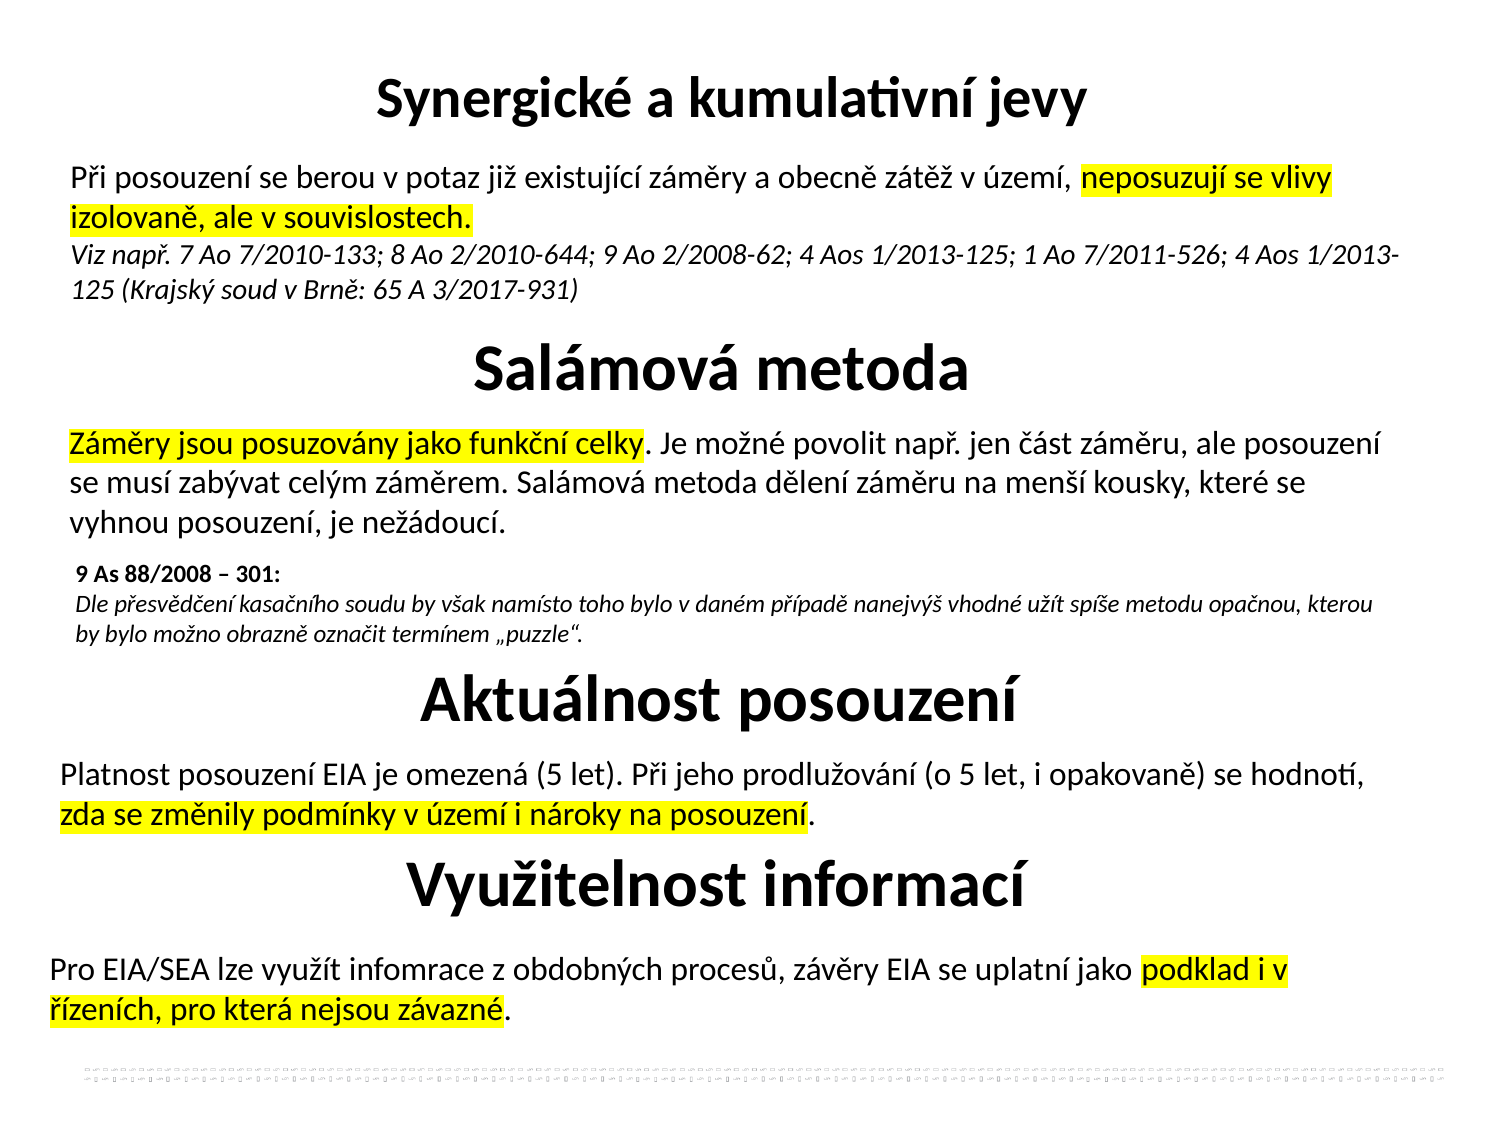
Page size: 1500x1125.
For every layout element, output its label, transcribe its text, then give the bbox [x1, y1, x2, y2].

text_box Aktuálnost posouzení [17, 601, 1423, 789]
text_box Při posouzení se berou v potaz již existující záměry a obecně zátěž v území, neposuzují se vlivy izolovaně, ale v souvislostech. Viz např. 7 Ao 7/2010-133; 8 Ao 2/2010-644; 9 Ao 2/2008-62; 4 Aos 1/2013-125; 1 Ao 7/2011-526; 4 Aos 1/2013-125 (Krajský soud v Brně: 65 A 3/2017-931) [55, 148, 1430, 353]
text_box Využitelnost informací [13, 812, 1420, 947]
text_box Salámová metoda [19, 269, 1425, 458]
text_box Platnost posouzení EIA je omezená (5 let). Při jeho prodlužování (o 5 let, i opakovaně) se hodnotí, zda se změnily podmínky v území i nároky na posouzení. [45, 744, 1420, 812]
title Synergické a kumulativní jevy [29, 0, 1436, 188]
text_box Záměry jsou posuzovány jako funkční celky. Je možné povolit např. jen část záměru, ale posouzení se musí zabývat celým záměrem. Salámová metoda dělení záměru na menší kousky, které se vyhnou posouzení, je nežádoucí. [54, 413, 1429, 548]
text_box 9 As 88/2008 – 301: Dle přesvědčení kasačního soudu by však namísto toho bylo v daném případě nanejvýš vhodné užít spíše metodu opačnou, kterou by bylo možno obrazně označit termínem „puzzle“. [60, 549, 1409, 601]
text_box Pro EIA/SEA lze využít infomrace z obdobných procesů, závěry EIA se uplatní jako podklad i v řízeních, pro která nejsou závazné. [34, 939, 1409, 1034]
picture [13, 1039, 1500, 1116]
